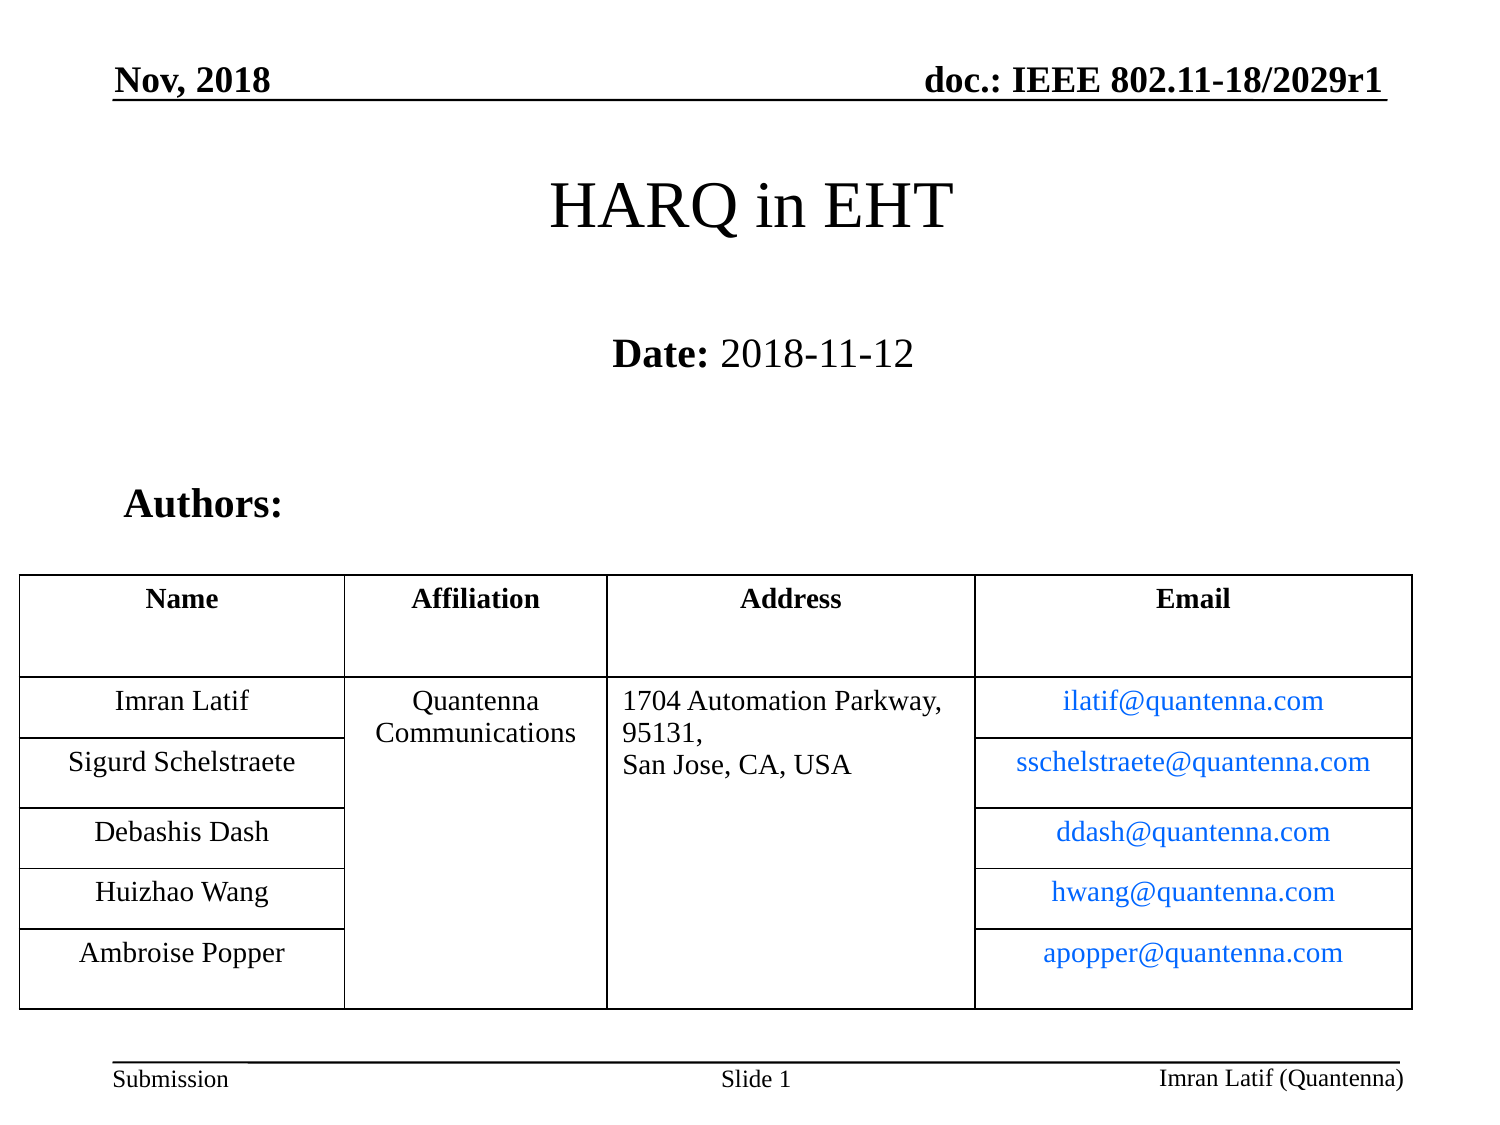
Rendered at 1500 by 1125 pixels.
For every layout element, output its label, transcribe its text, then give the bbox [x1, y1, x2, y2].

table_header Name [20, 576, 344, 676]
table_cell ilatif@quantenna.com [976, 678, 1411, 737]
table_header Email [976, 576, 1411, 676]
table_cell Ambroise Popper [20, 930, 344, 1008]
text_box Authors: [108, 468, 346, 531]
table_cell Huizhao Wang [20, 869, 344, 928]
table_cell sschelstraete@quantenna.com [976, 739, 1411, 807]
table_header Affiliation [345, 576, 606, 676]
table_cell Sigurd Schelstraete [20, 739, 344, 807]
table_cell ddash@quantenna.com [976, 809, 1411, 868]
text_box Date: 2018-11-12 [126, 317, 1401, 381]
table_cell Imran Latif [20, 678, 344, 737]
table_cell apopper@quantenna.com [976, 930, 1411, 1008]
table_cell Debashis Dash [20, 809, 344, 868]
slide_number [114, 54, 288, 101]
table_cell 1704 Automation Parkway, 95131, San Jose, CA, USA [608, 678, 974, 1008]
table_cell hwang@quantenna.com [976, 869, 1411, 928]
title HARQ in EHT [114, 127, 1390, 275]
slide_number Slide 1 [712, 1061, 800, 1093]
table_header Address [608, 576, 974, 676]
table_cell Quantenna Communications [345, 678, 606, 1008]
